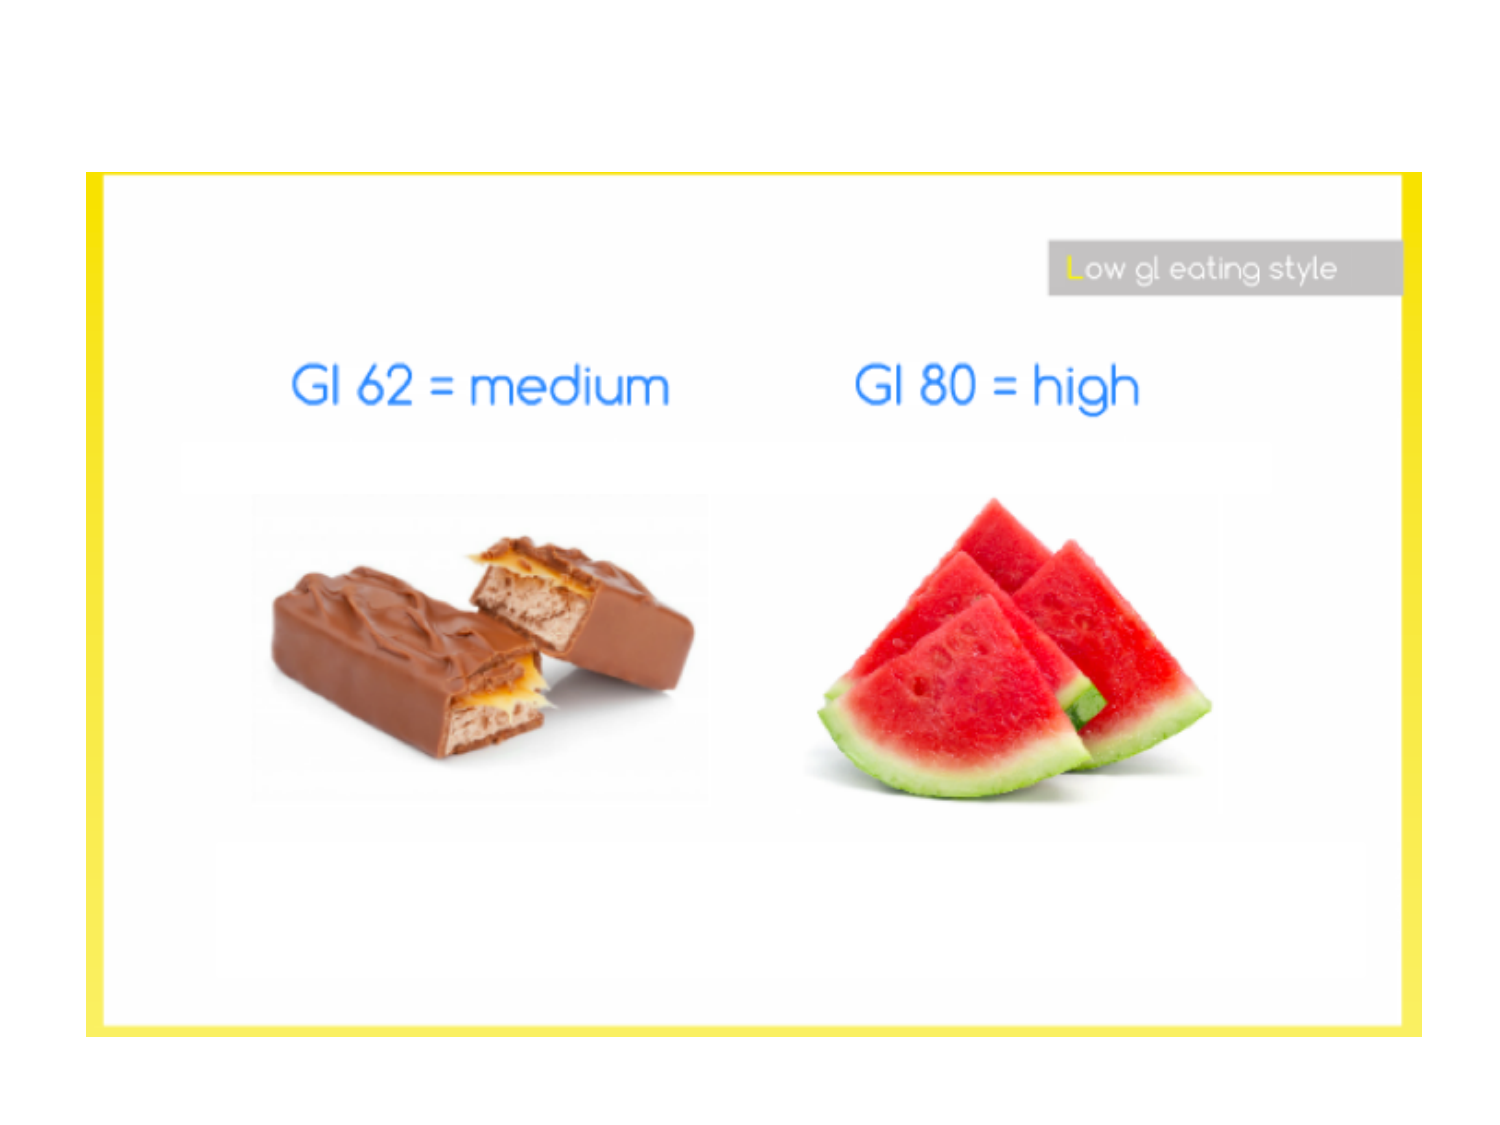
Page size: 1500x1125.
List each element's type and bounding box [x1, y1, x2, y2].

picture [86, 172, 1422, 1037]
